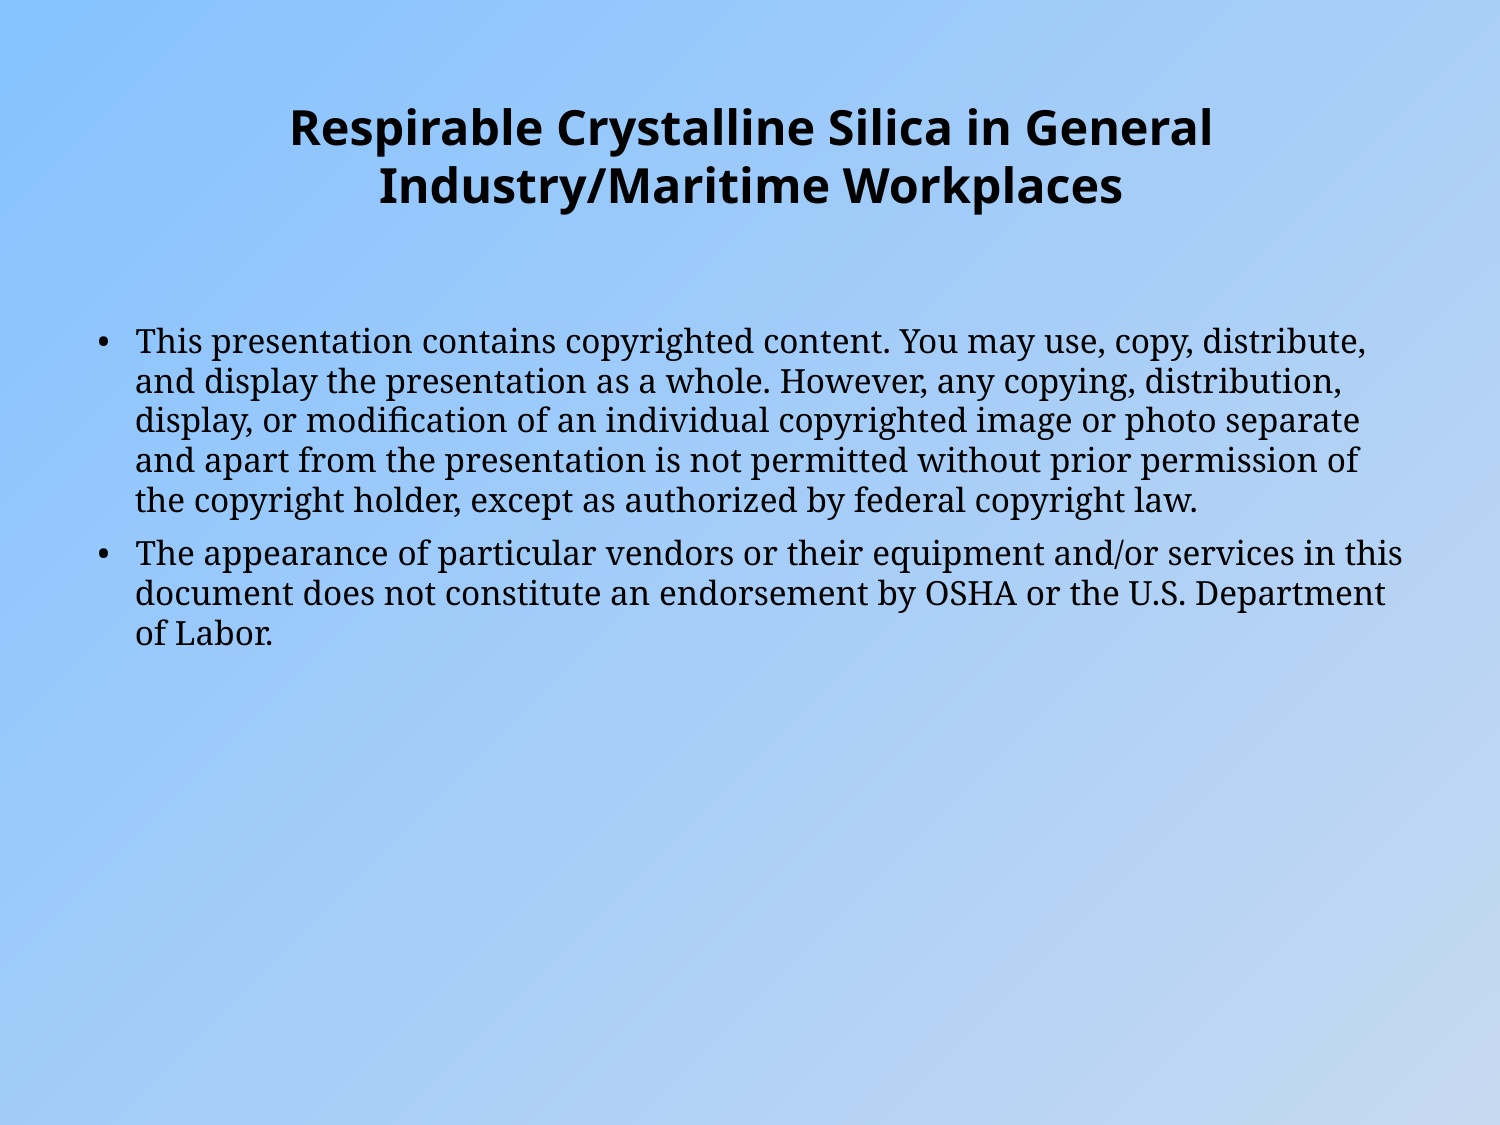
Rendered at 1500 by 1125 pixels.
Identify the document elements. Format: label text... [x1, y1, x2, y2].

title Respirable Crystalline Silica in General Industry/Maritime Workplaces [76, 87, 1427, 281]
text_box • This presentation contains copyrighted content. You may use, copy, distribute, and display the presentation as a whole. However, any copying, distribution, display, or modification of an individual copyrighted image or photo separate and apart from the presentation is not permitted without prior permission of the copyright holder, except as authorized by federal copyright law. • The appearance of particular vendors or their equipment and/or services in this document does not constitute an endorsement by OSHA or the U.S. Department of Labor. [82, 312, 1421, 660]
